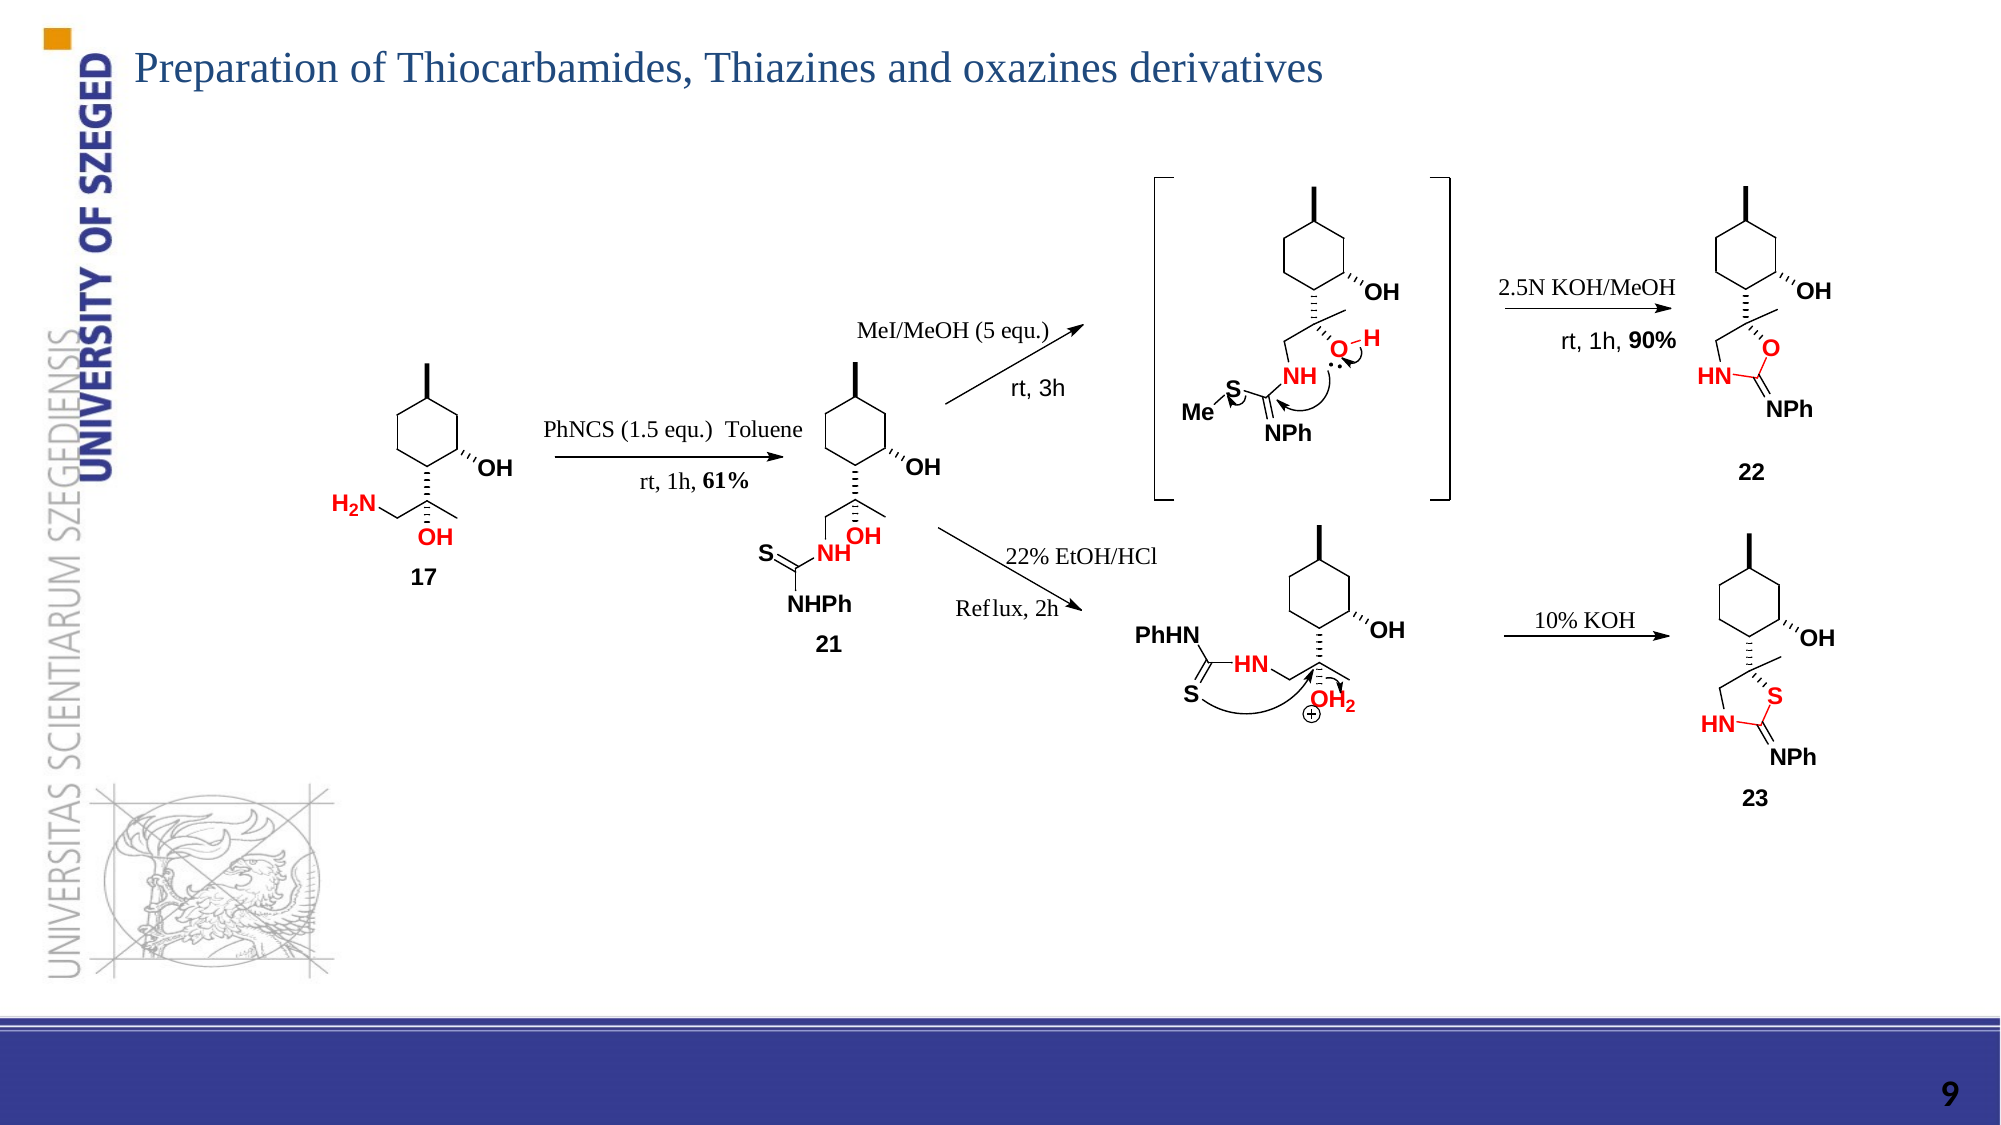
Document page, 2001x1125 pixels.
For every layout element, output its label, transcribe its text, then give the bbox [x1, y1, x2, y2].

text_box Preparation of Thiocarbamides, Thiazines and oxazines derivatives [119, 30, 1342, 99]
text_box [326, 172, 1840, 816]
picture [0, 0, 2001, 1125]
text_box 9 [1925, 1061, 1975, 1122]
